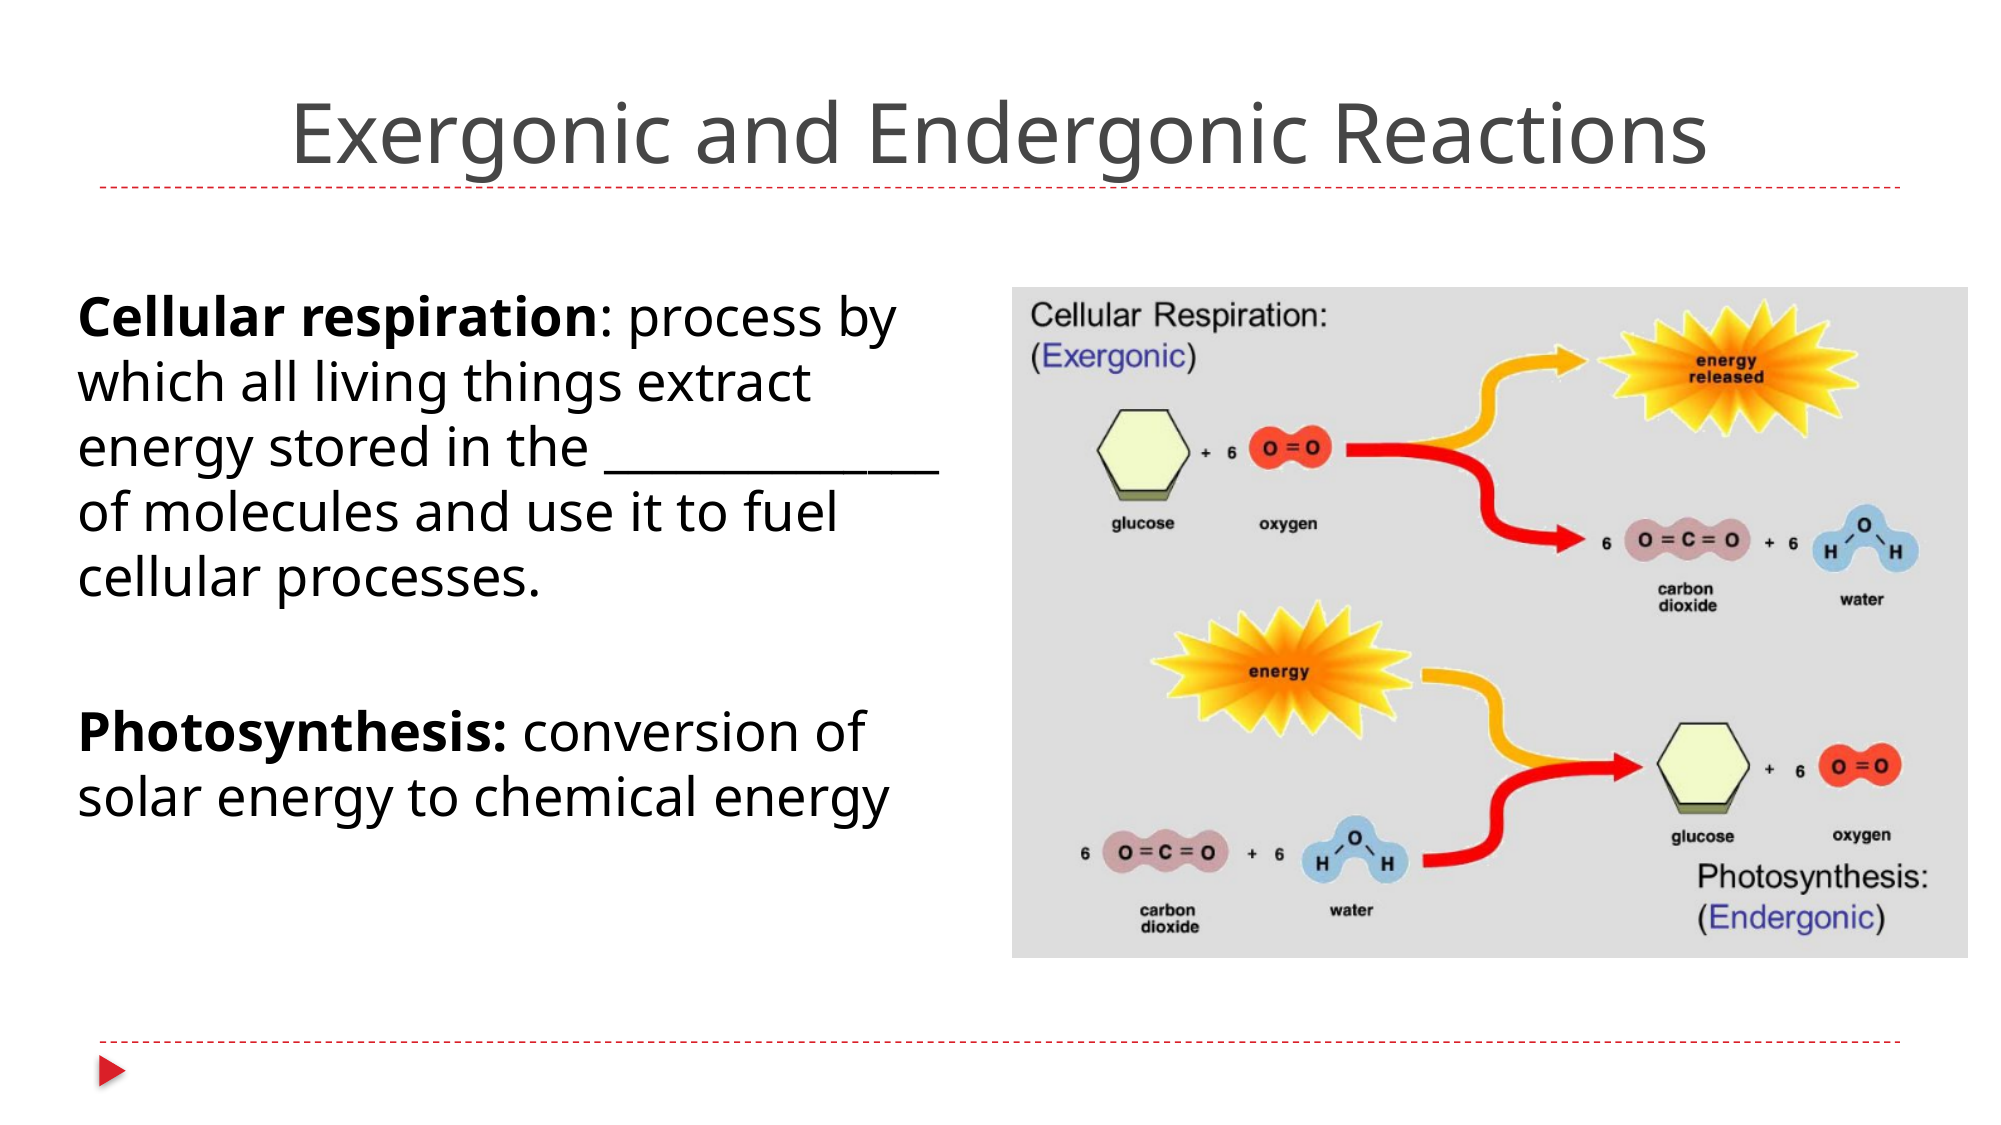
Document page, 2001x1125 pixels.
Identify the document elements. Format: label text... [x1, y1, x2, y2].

title Exergonic and Endergonic Reactions [99, 37, 1900, 188]
picture [1012, 287, 1969, 958]
list Cellular respiration: process by which all living things extract energy stored in the ______________ of molecules and use it to fuel cellular processes. Photosynthesis: conversion of solar energy to chemical energy [62, 275, 988, 1010]
